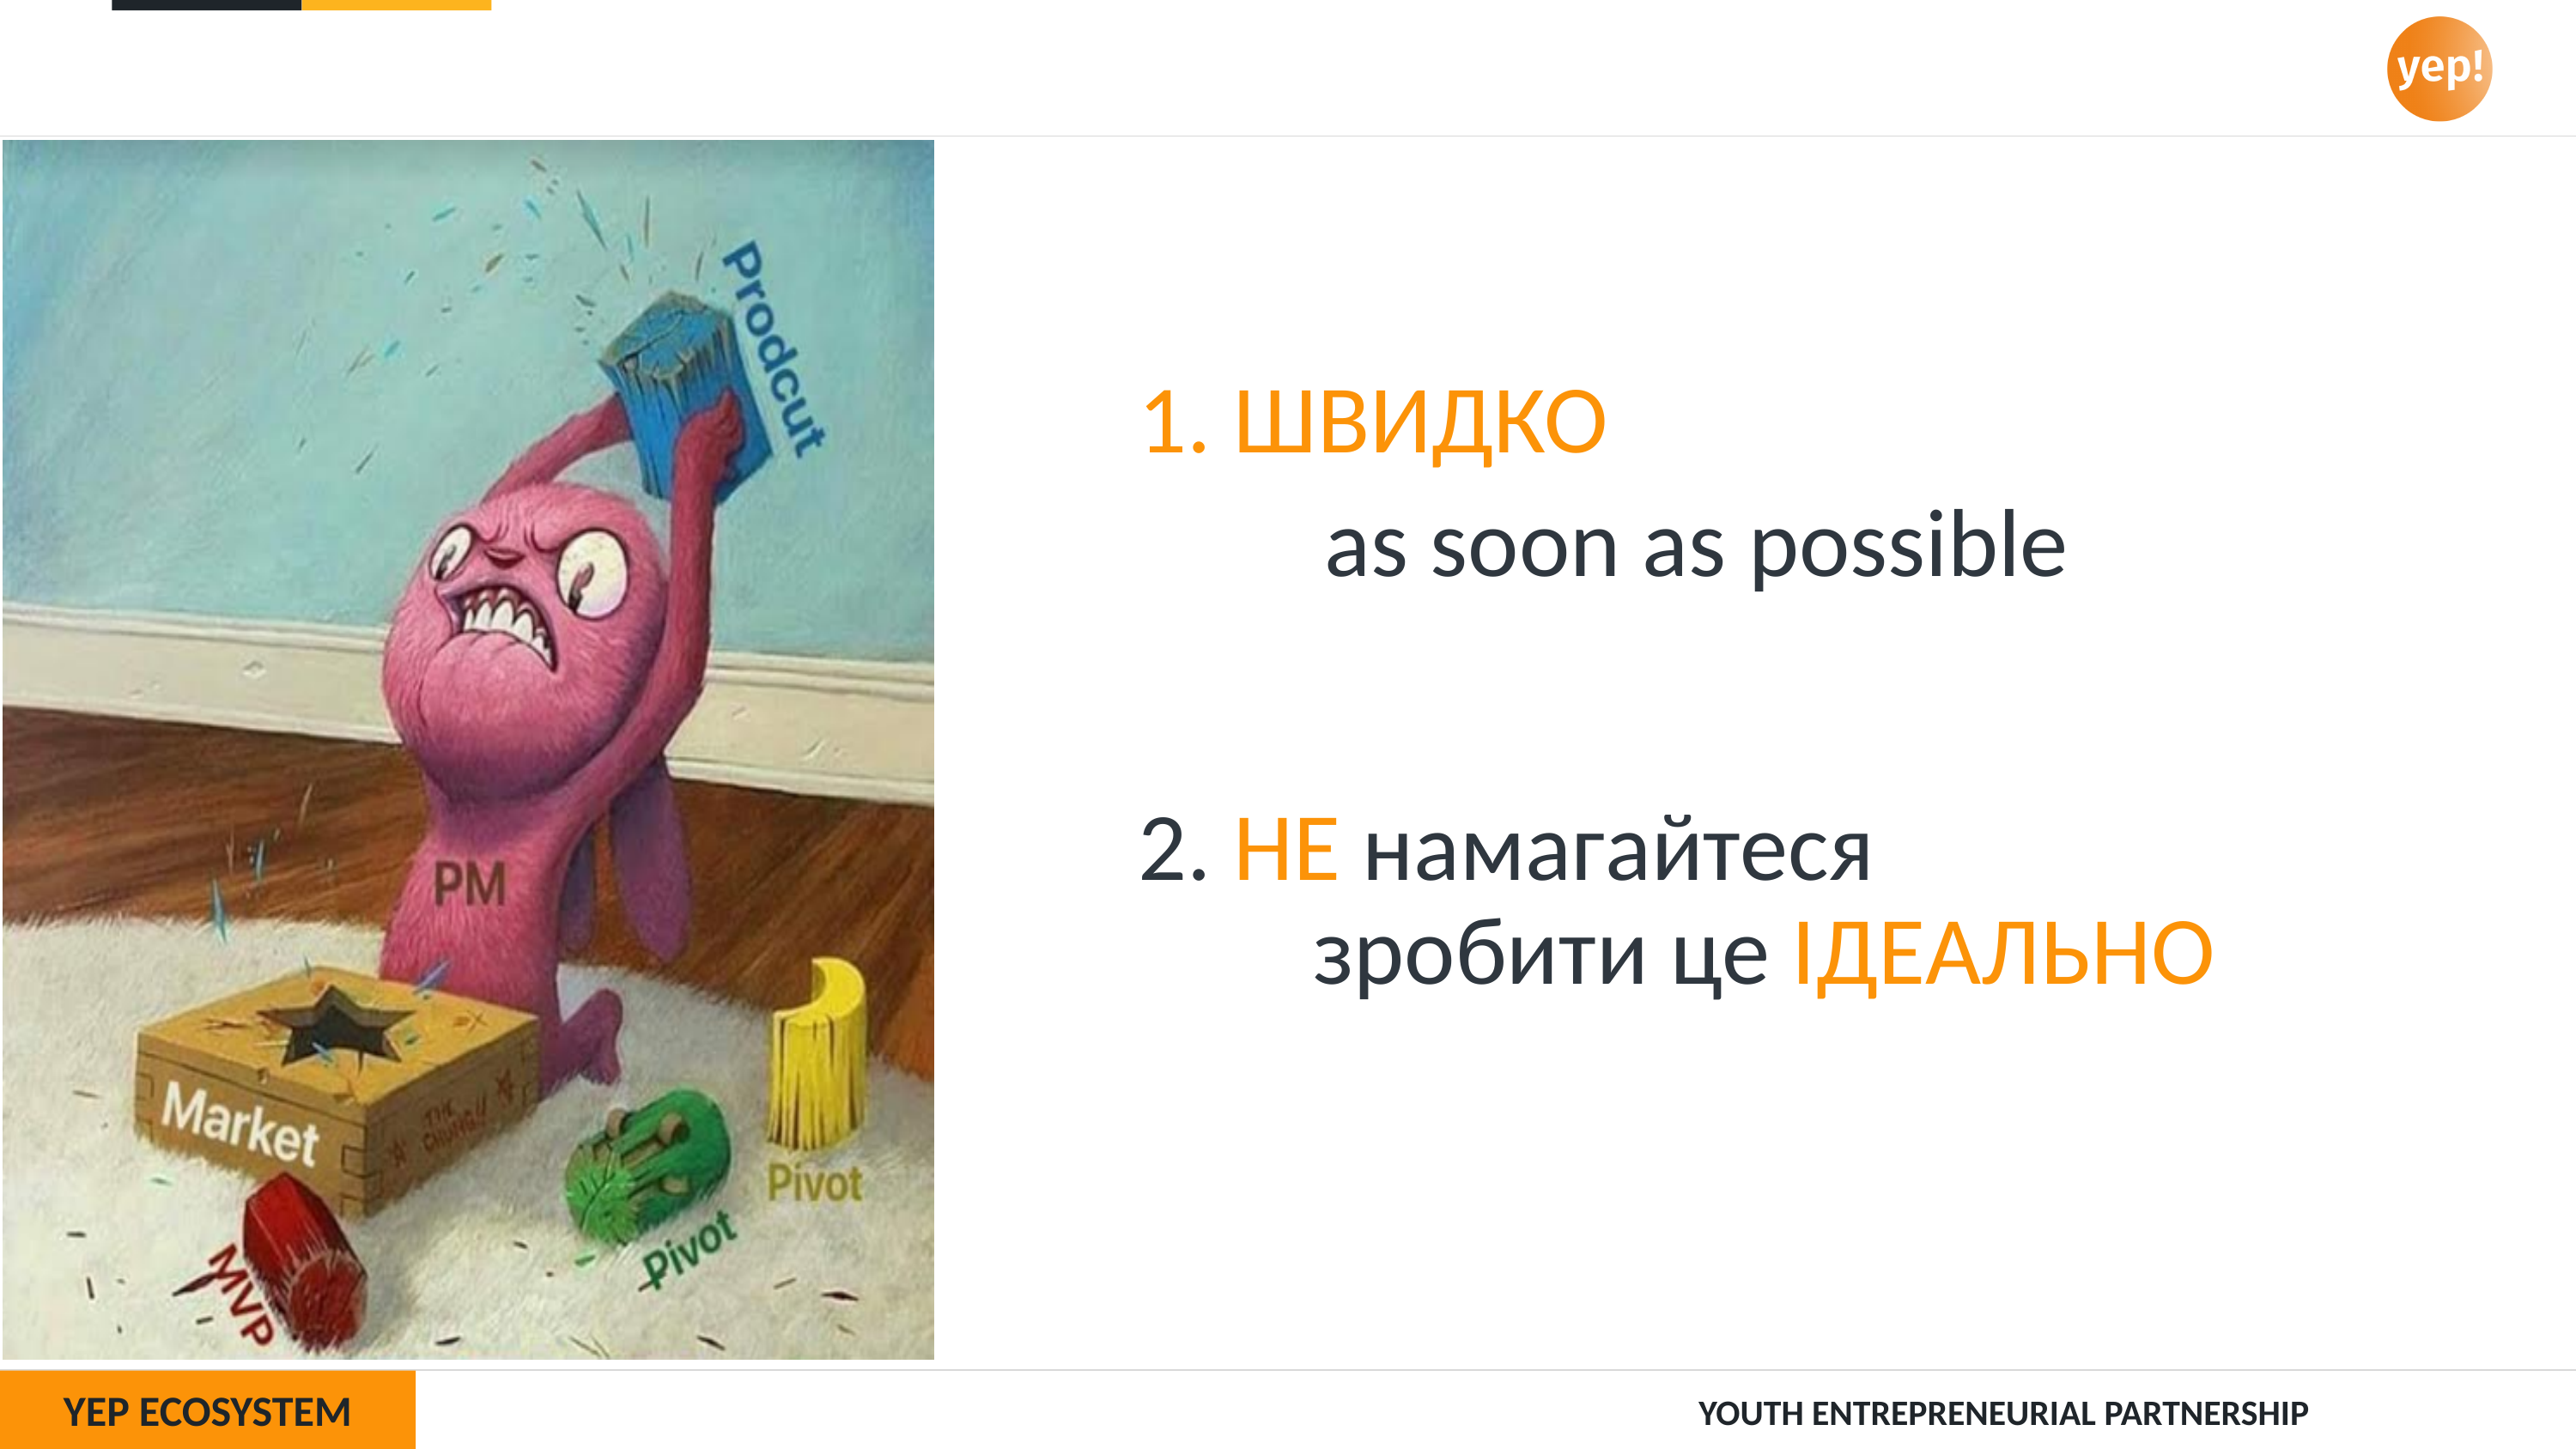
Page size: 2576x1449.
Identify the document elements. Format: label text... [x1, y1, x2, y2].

picture [2383, 16, 2497, 126]
picture [3, 140, 934, 1361]
text_box 1. ШВИДКО as soon as possible [1125, 363, 2576, 696]
text_box 2. НЕ намагайтеся зробити це ІДЕАЛЬНО [1125, 790, 2545, 1158]
